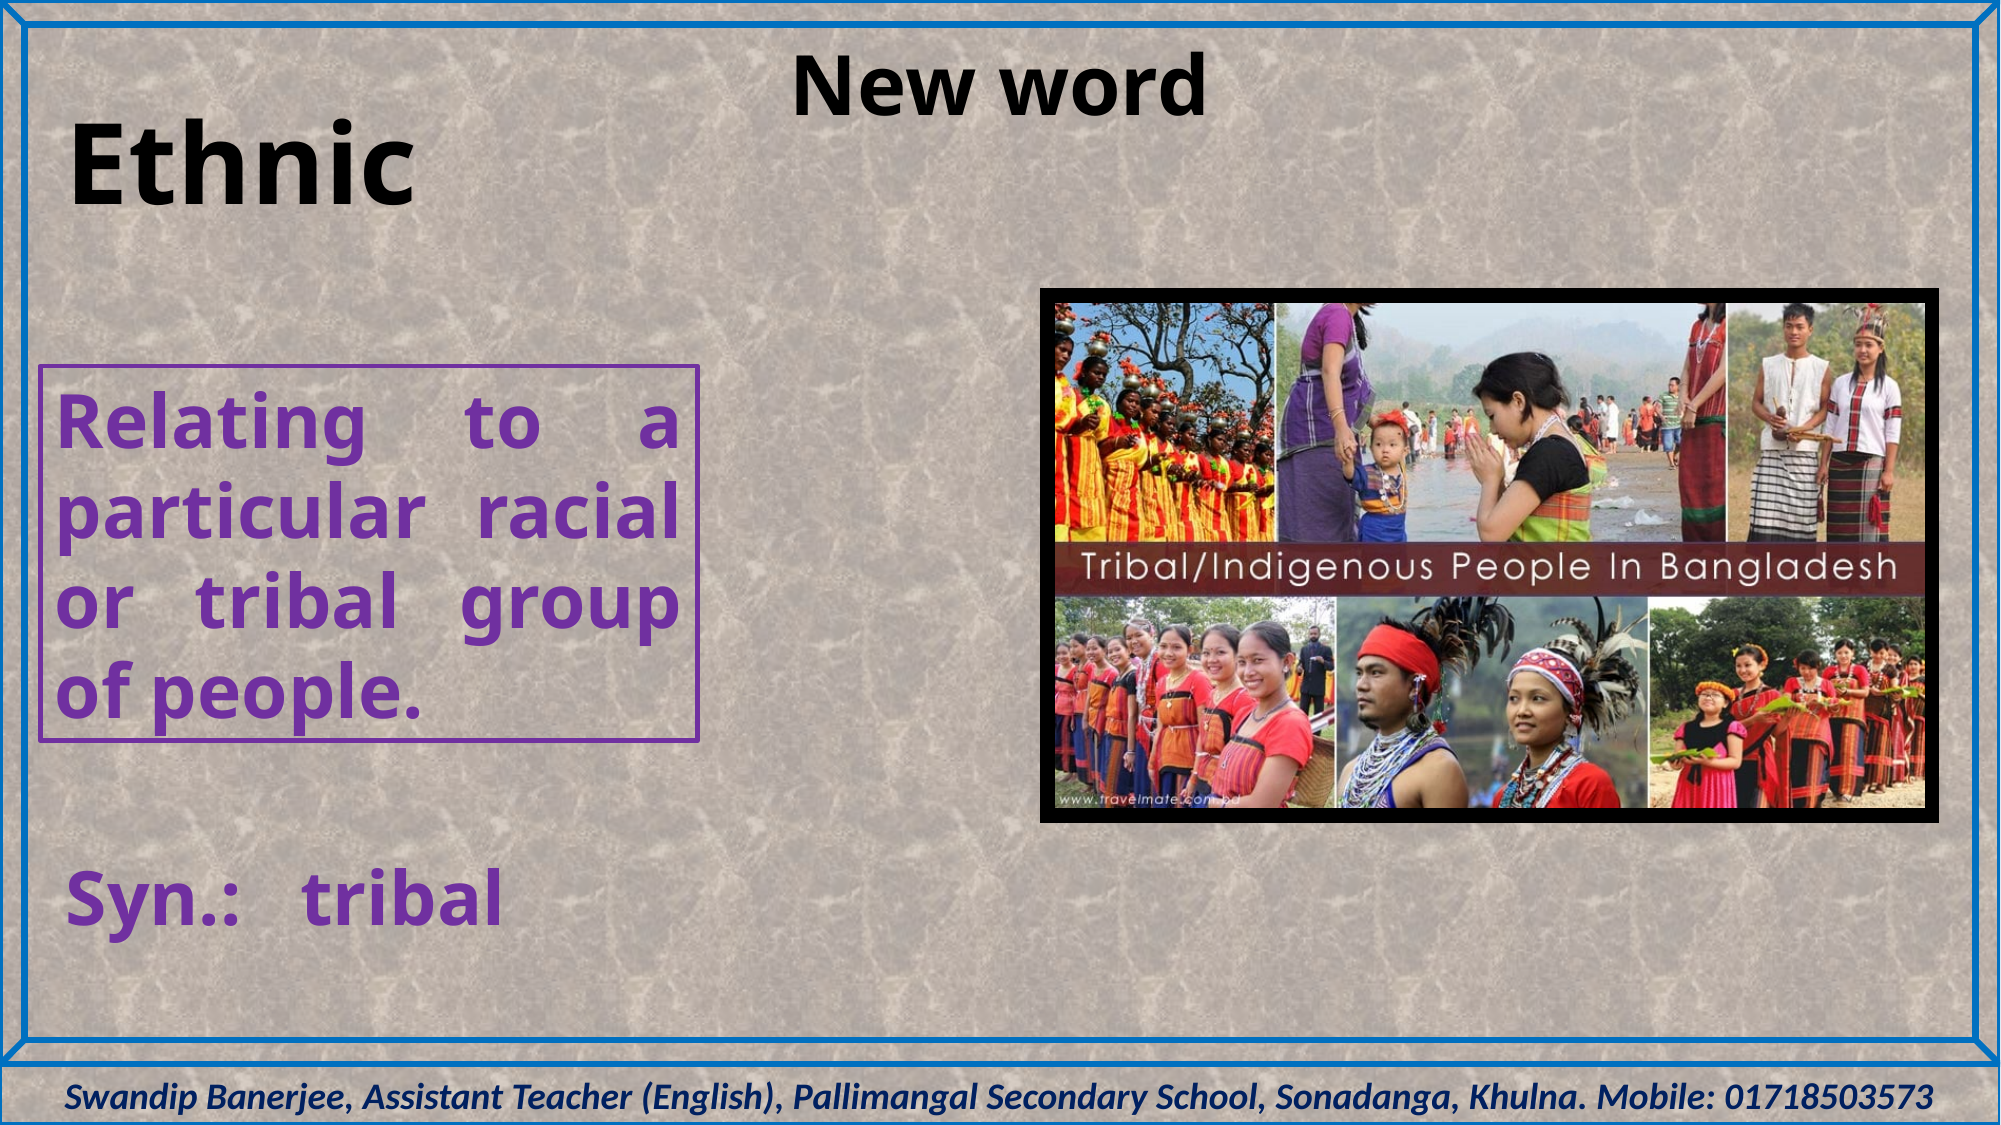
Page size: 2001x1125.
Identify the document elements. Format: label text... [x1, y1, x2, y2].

picture [1054, 302, 1925, 809]
text_box New word [697, 24, 1303, 140]
text_box Ethnic [51, 84, 512, 235]
text_box Relating to a particular racial or tribal group of people. [40, 366, 698, 741]
text_box Syn.: tribal [51, 843, 591, 949]
